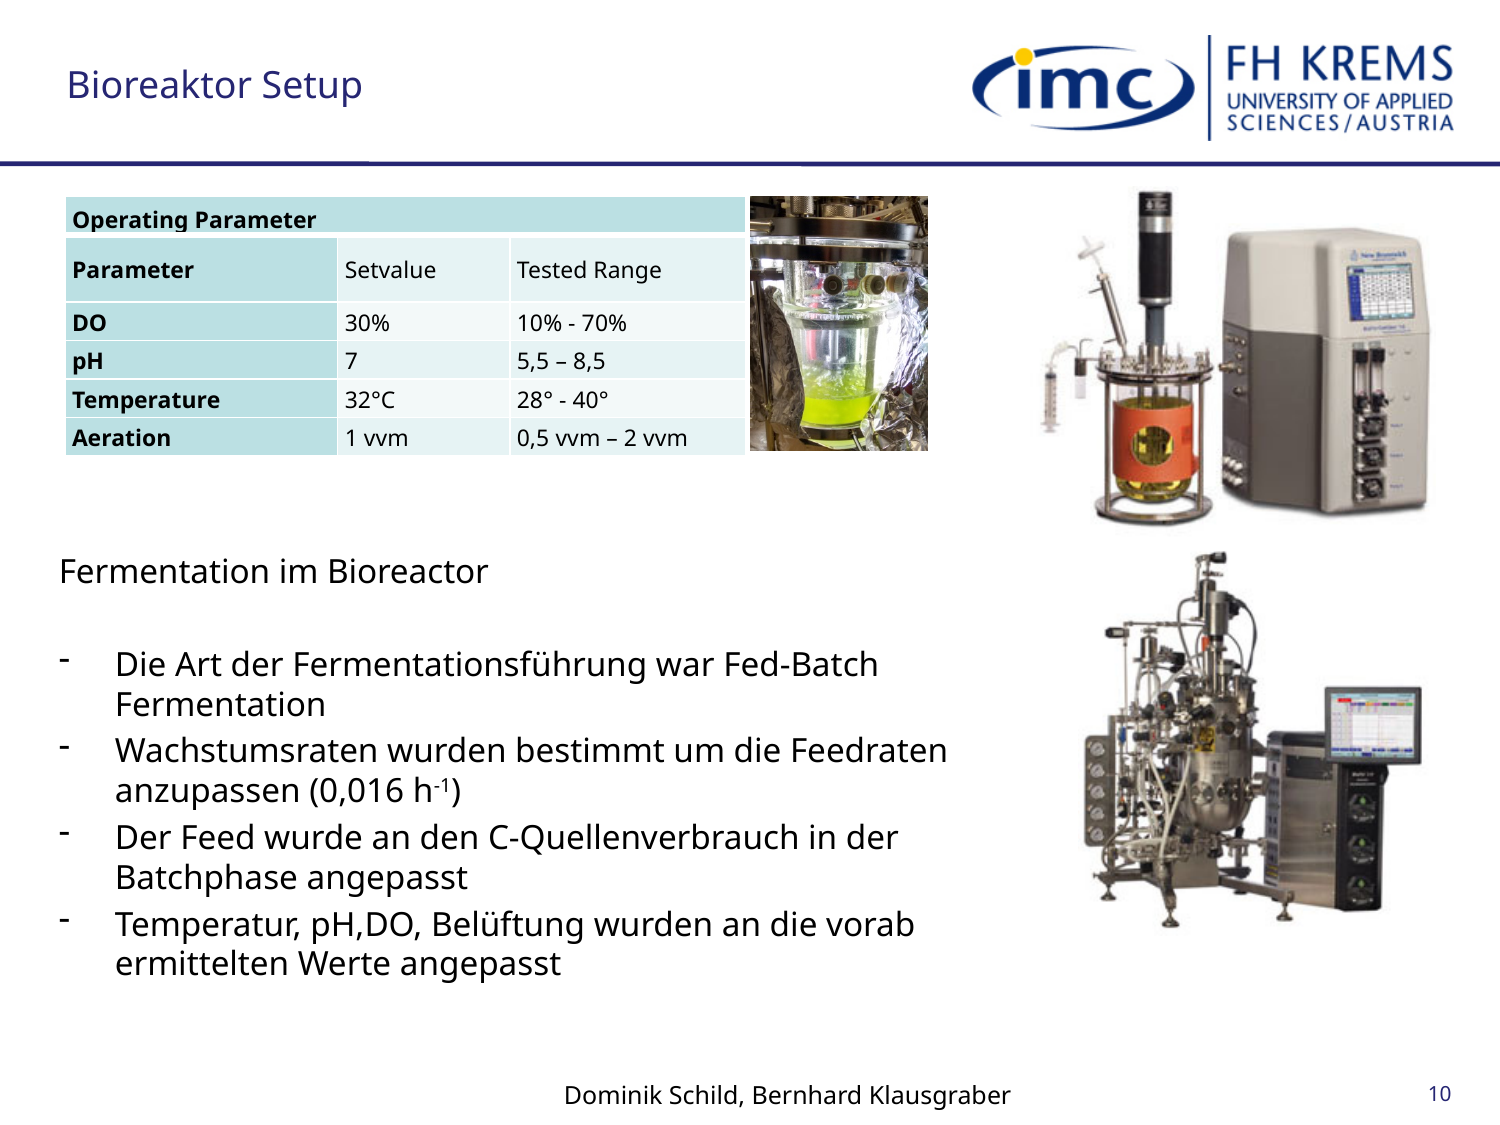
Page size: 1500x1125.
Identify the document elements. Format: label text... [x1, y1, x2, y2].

table_cell 7 [338, 341, 509, 378]
table_cell 0,5 vvm – 2 vvm [511, 418, 745, 455]
table_cell 10% - 70% [511, 303, 744, 340]
list Fermentation im Bioreactor Die Art der Fermentationsführung war Fed-Batch Fermentation Wachstumsraten wurden bestimmt um die Feedraten anzupassen (0,016 h-1) Der Feed wurde an den C-Quellenverbrauch in der Batchphase angepasst Temperatur, pH,DO, Belüftung wurden an die vorab ermittelten Werte angepasst [43, 542, 1011, 1053]
title Bioreaktor Setup [51, 34, 891, 133]
picture [749, 195, 928, 452]
table_cell 28° - 40° [511, 380, 744, 417]
table_header Operating Parameter [66, 197, 745, 232]
table_cell Tested Range [511, 238, 744, 301]
table_cell Aeration [66, 418, 337, 455]
table_cell 30% [338, 303, 509, 340]
text_box Dominik Schild, Bernhard Klausgraber [549, 1072, 1412, 1117]
picture [1028, 185, 1448, 937]
table_cell 5,5 – 8,5 [511, 341, 744, 378]
table_cell Parameter [66, 238, 337, 301]
table_cell Setvalue [338, 238, 509, 301]
table_cell 1 vvm [338, 418, 509, 455]
table_cell 32°C [338, 380, 509, 417]
picture [972, 35, 1454, 141]
table_cell Temperature [66, 380, 337, 417]
table_cell pH [66, 341, 337, 378]
table_cell DO [66, 303, 337, 340]
